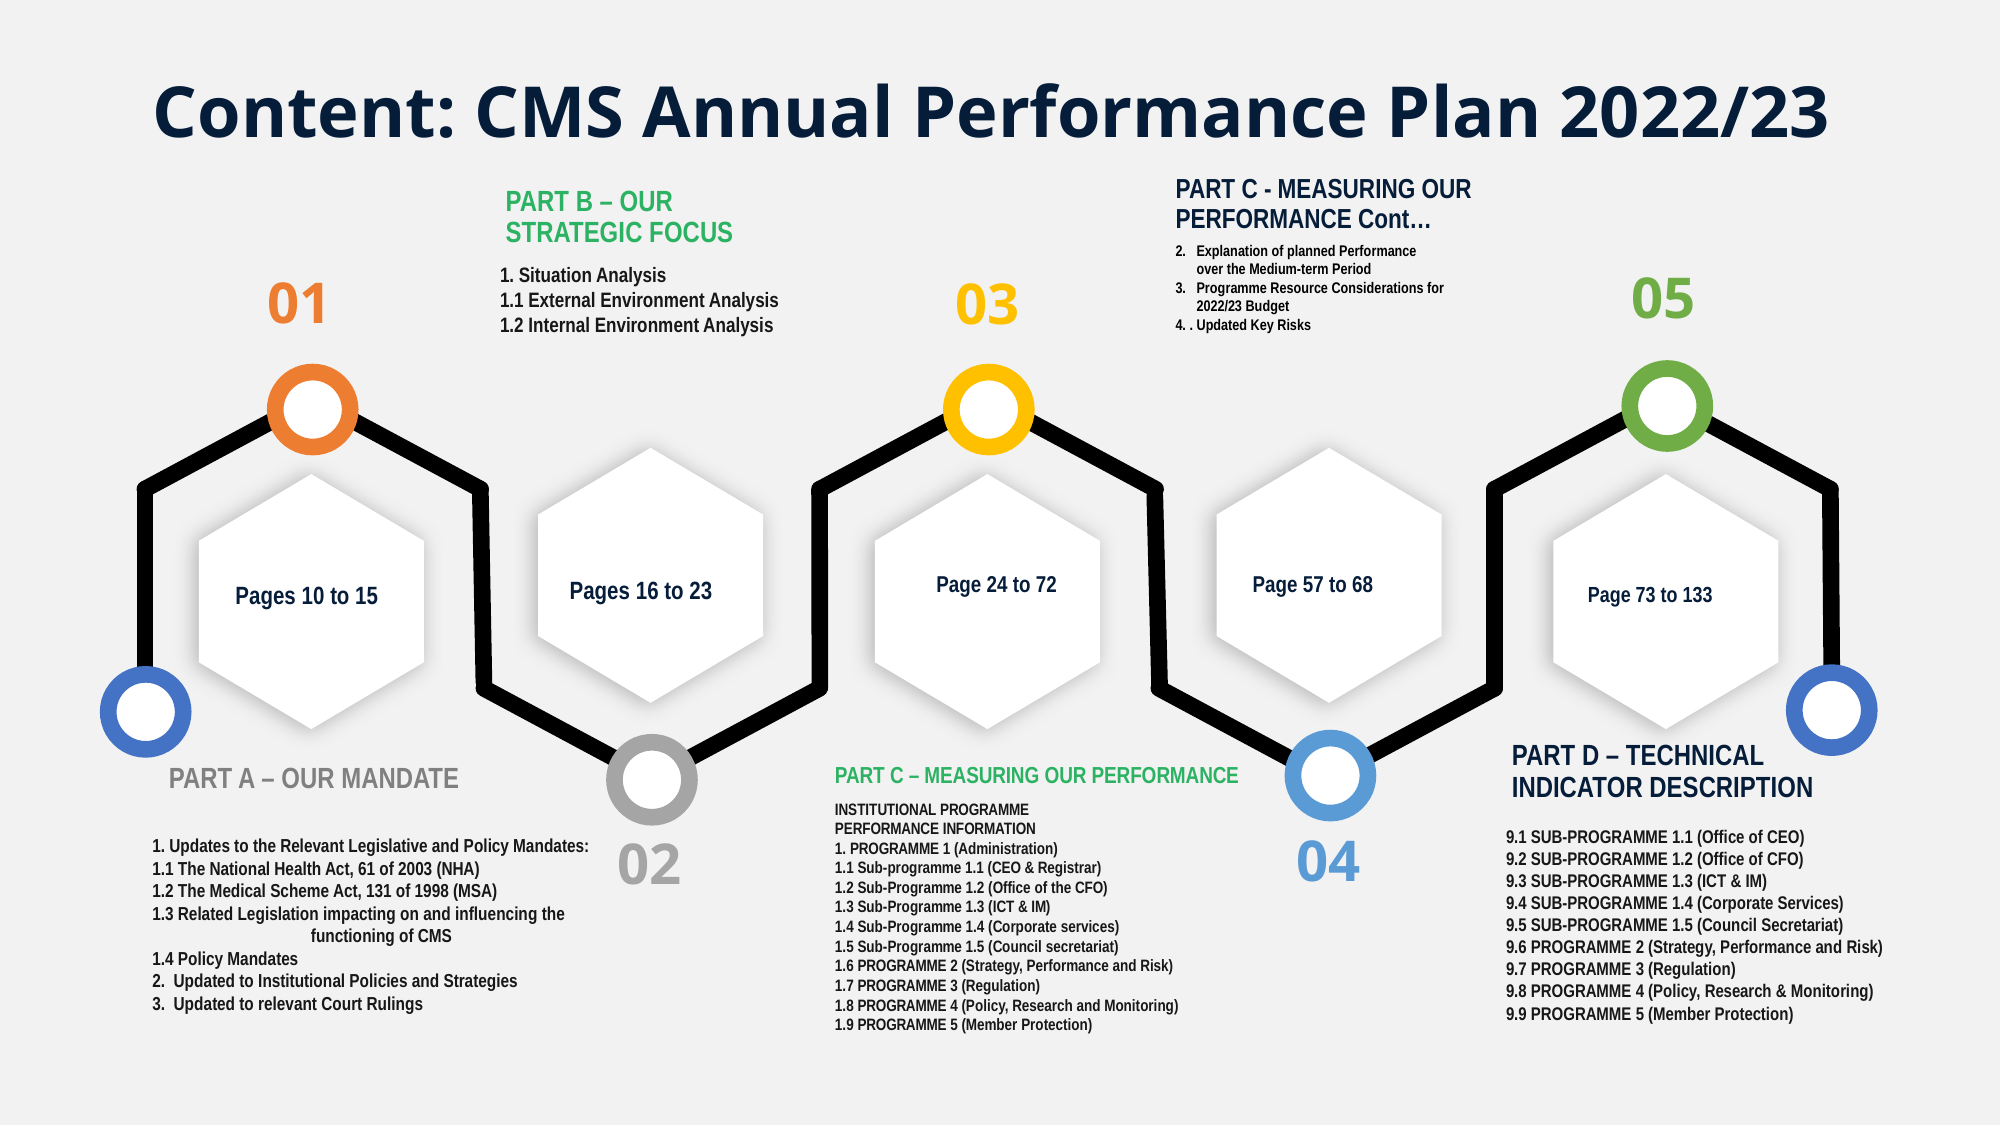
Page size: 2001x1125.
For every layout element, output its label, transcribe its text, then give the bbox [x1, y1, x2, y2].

text_box PART D – TECHNICAL INDICATOR DESCRIPTION [1497, 733, 1837, 781]
text_box Page 73 to 133 [1573, 572, 1761, 614]
text_box Page 24 to 72 [902, 562, 1091, 605]
list PART C - MEASURING OUR PERFORMANCE Cont… 2. Explanation of planned Performance over the Medium-term Period 3. Programme Resource Considerations for 2022/23 Budget 4. . Updated Key Risks [1160, 195, 1574, 344]
text_box Page 57 to 68 [1237, 562, 1426, 605]
title Content: CMS Annual Performance Plan 2022/23 [137, 34, 1863, 195]
list 1. Updates to the Relevant Legislative and Policy Mandates: 1.1 The National Health Act, 61 of 2003 (NHA) 1.2 The Medical Scheme Act, 131 of 1998 (MSA) 1.3 Related Legislation impacting on and influencing the functioning of CMS 1.4 Policy Mandates 2. Updated to Institutional Policies and Strategies 3. Updated to relevant Court Rulings [137, 826, 616, 1048]
list 1. Situation Analysis 1.1 External Environment Analysis 1.2 Internal Environment Analysis [484, 254, 825, 367]
list PART A – OUR MANDATE [144, 756, 484, 821]
text_box Pages 10 to 15 [171, 572, 443, 617]
list PART B – OUR STRATEGIC FOCUS [490, 195, 829, 266]
text_box Pages 16 to 23 [518, 567, 770, 613]
list 9.1 SUB-PROGRAMME 1.1 (Office of CEO) 9.2 SUB-PROGRAMME 1.2 (Office of CFO) 9.3 SUB-PROGRAMME 1.3 (ICT & IM) 9.4 SUB-PROGRAMME 1.4 (Corporate Services) 9.5 SUB-PROGRAMME 1.5 (Council Secretariat) 9.6 PROGRAMME 2 (Strategy, Performance and Risk) 9.7 PROGRAMME 3 (Regulation) 9.8 PROGRAMME 4 (Policy, Research & Monitoring) 9.9 PROGRAMME 5 (Member Protection) [1491, 781, 1932, 1033]
list PART C – MEASURING OUR PERFORMANCE INSTITUTIONAL PROGRAMME PERFORMANCE INFORMATION 1. PROGRAMME 1 (Administration) 1.1 Sub-programme 1.1 (CEO & Registrar) 1.2 Sub-Programme 1.2 (Office of the CFO) 1.3 Sub-Programme 1.3 (ICT & IM) 1.4 Sub-Programme 1.4 (Corporate services) 1.5 Sub-Programme 1.5 (Council secretariat) 1.6 PROGRAMME 2 (Strategy, Performance and Risk) 1.7 PROGRAMME 3 (Regulation) 1.8 PROGRAMME 4 (Policy, Research and Monitoring) 1.9 PROGRAMME 5 (Member Protection) [819, 756, 1261, 1048]
